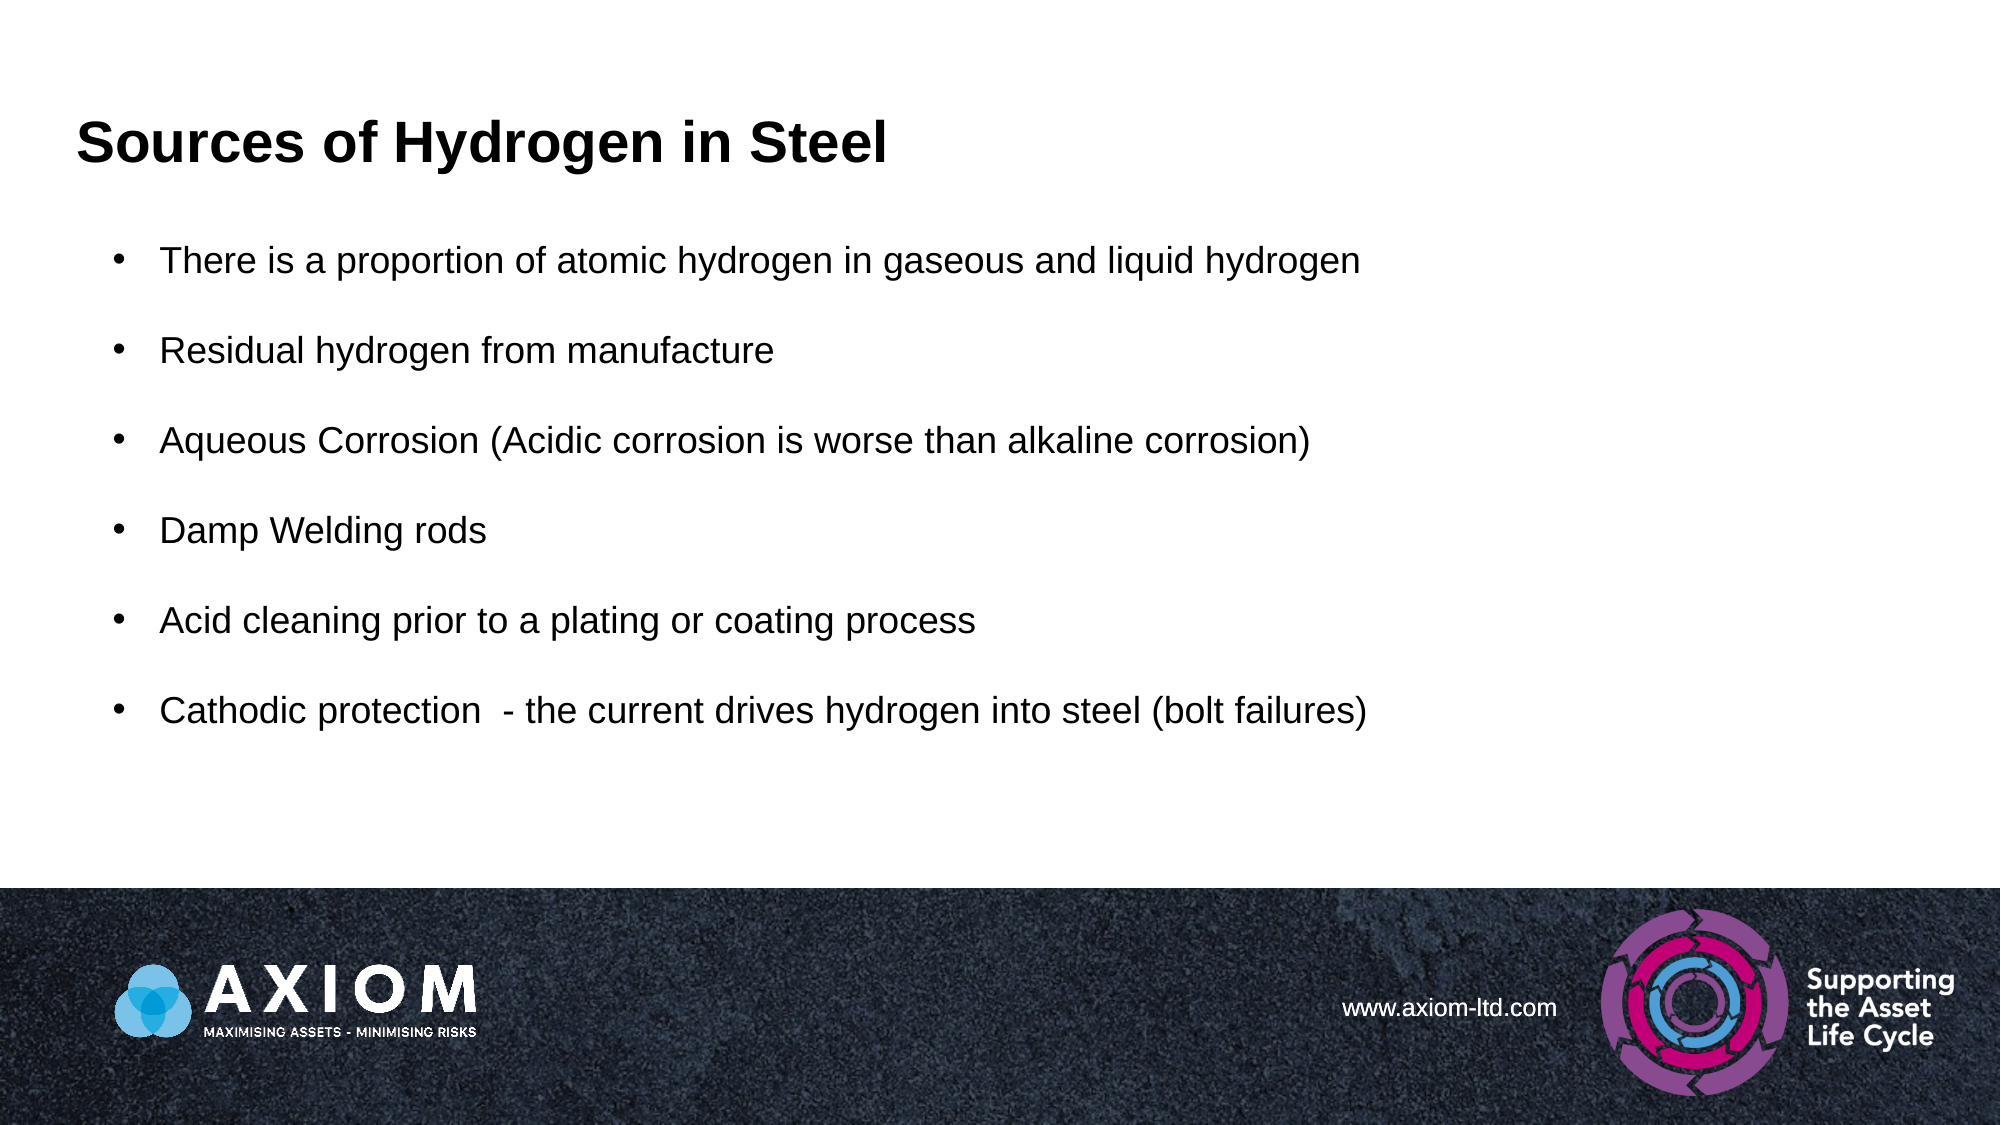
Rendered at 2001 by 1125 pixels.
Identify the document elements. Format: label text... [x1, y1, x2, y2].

text_box There is a proportion of atomic hydrogen in gaseous and liquid hydrogen Residual hydrogen from manufacture Aqueous Corrosion (Acidic corrosion is worse than alkaline corrosion) Damp Welding rods Acid cleaning prior to a plating or coating process Cathodic protection - the current drives hydrogen into steel (bolt failures) [97, 229, 1869, 784]
picture [0, 888, 2000, 1125]
text_box Sources of Hydrogen in Steel [61, 67, 1792, 183]
text_box www.axiom-ltd.com [1327, 983, 1596, 1029]
